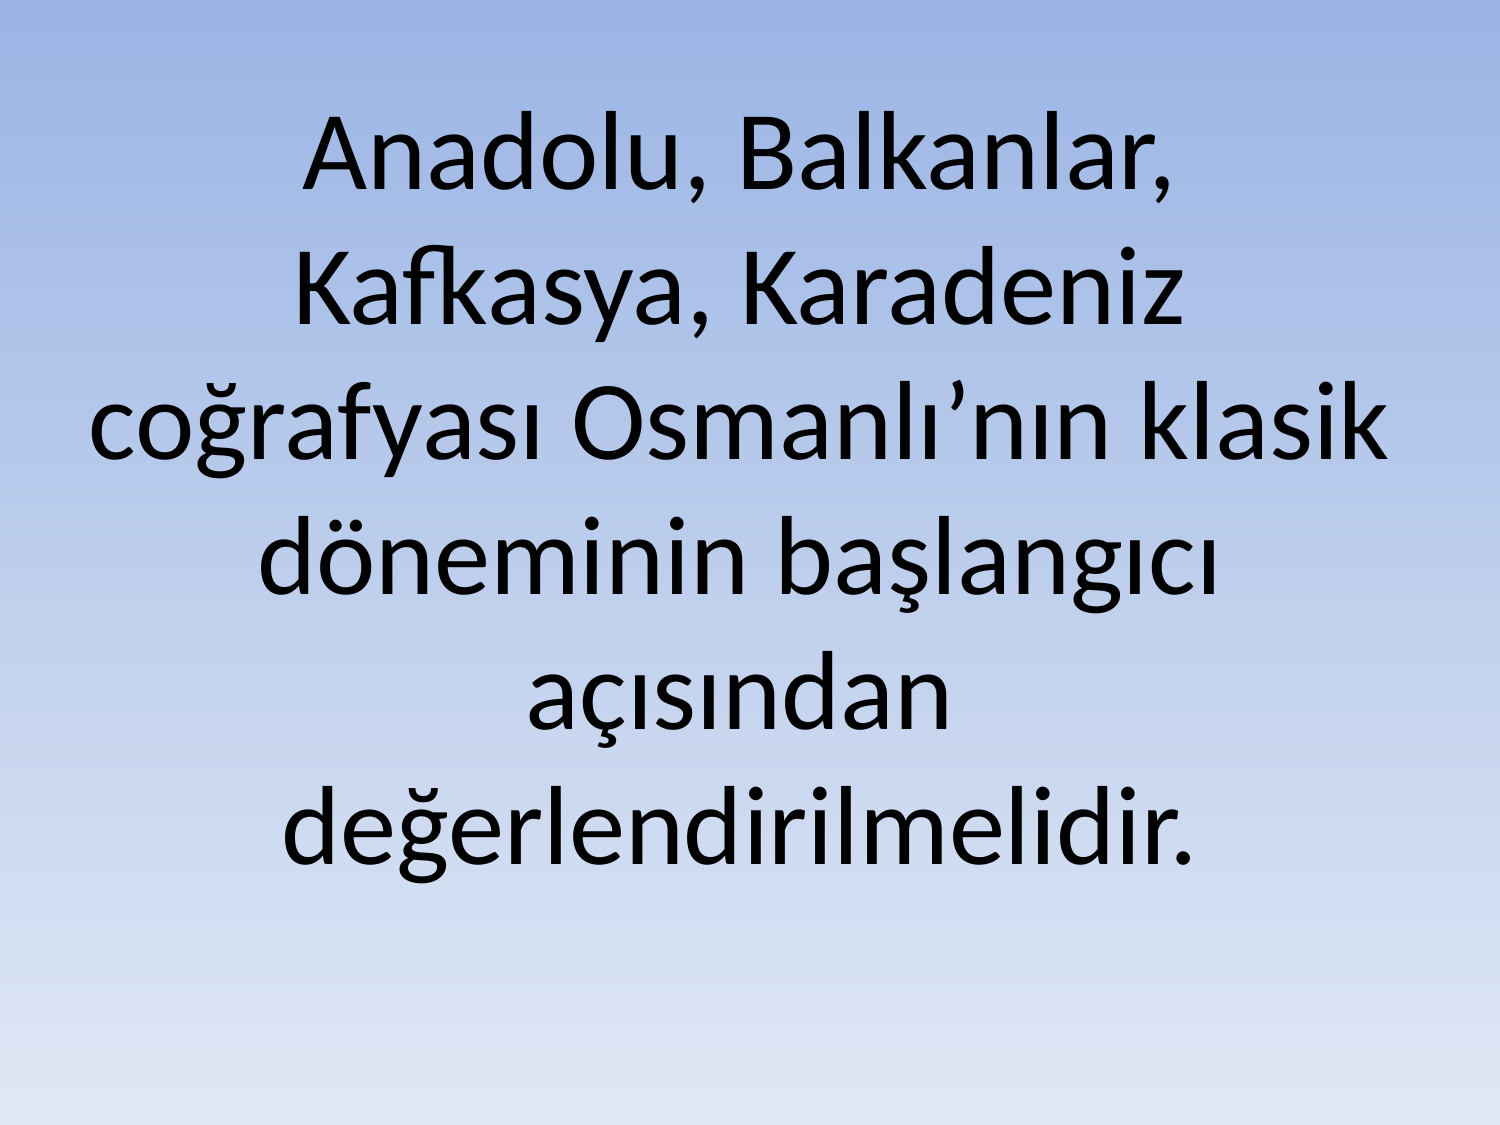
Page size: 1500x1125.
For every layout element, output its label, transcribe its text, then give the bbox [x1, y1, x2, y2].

title Anadolu, Balkanlar, Kafkasya, Karadeniz coğrafyası Osmanlı’nın klasik döneminin başlangıcı açısından değerlendirilmelidir. [64, 456, 1415, 644]
